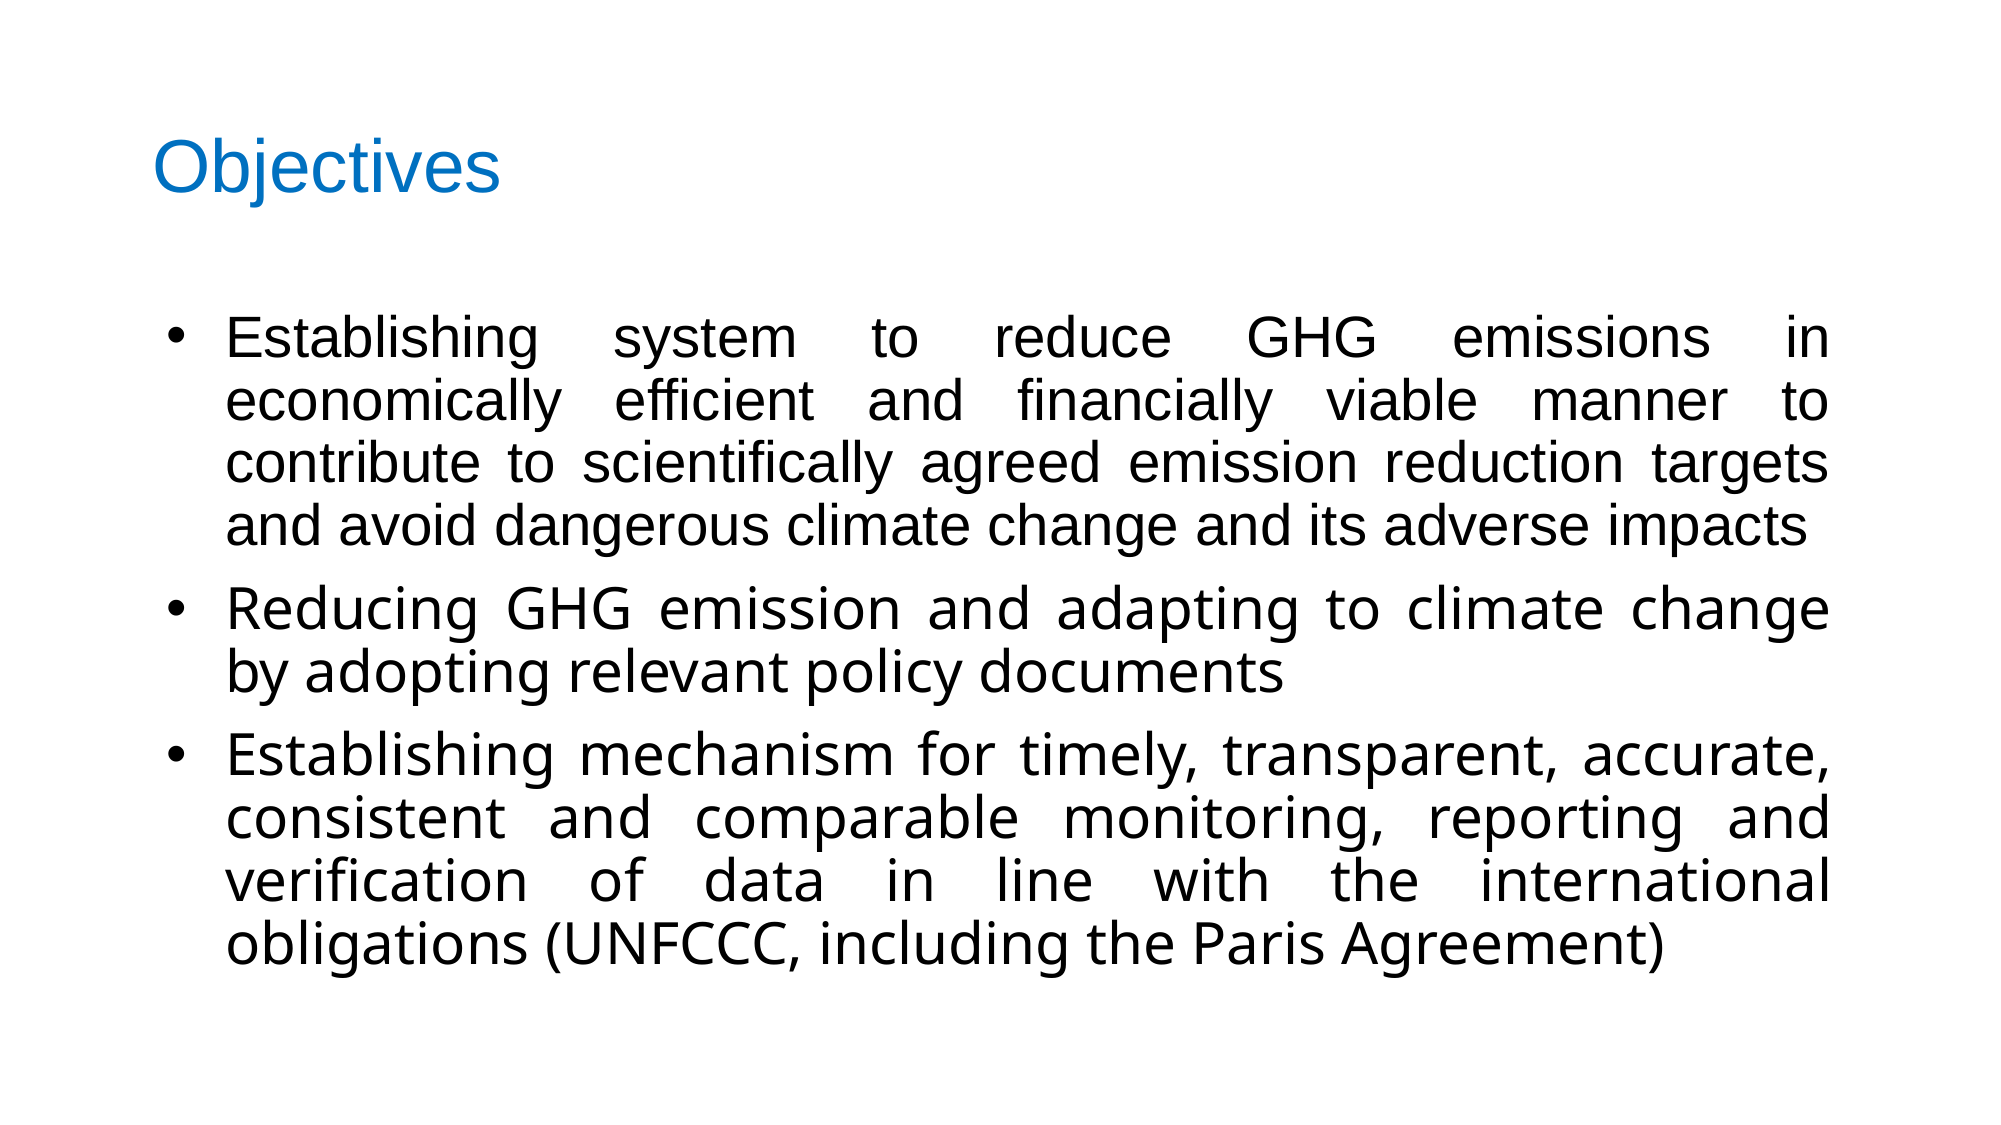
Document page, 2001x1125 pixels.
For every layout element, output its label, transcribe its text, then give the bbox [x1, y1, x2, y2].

title Objectives [137, 59, 1863, 278]
list Establishing system to reduce GHG emissions in economically efficient and financially viable manner to contribute to scientifically agreed emission reduction targets and avoid dangerous climate change and its adverse impacts Reducing GHG emission and adapting to climate change by adopting relevant policy documents Establishing mechanism for timely, transparent, accurate, consistent and comparable monitoring, reporting and verification of data in line with the international obligations (UNFCCC, including the Paris Agreement) [137, 299, 1863, 1014]
